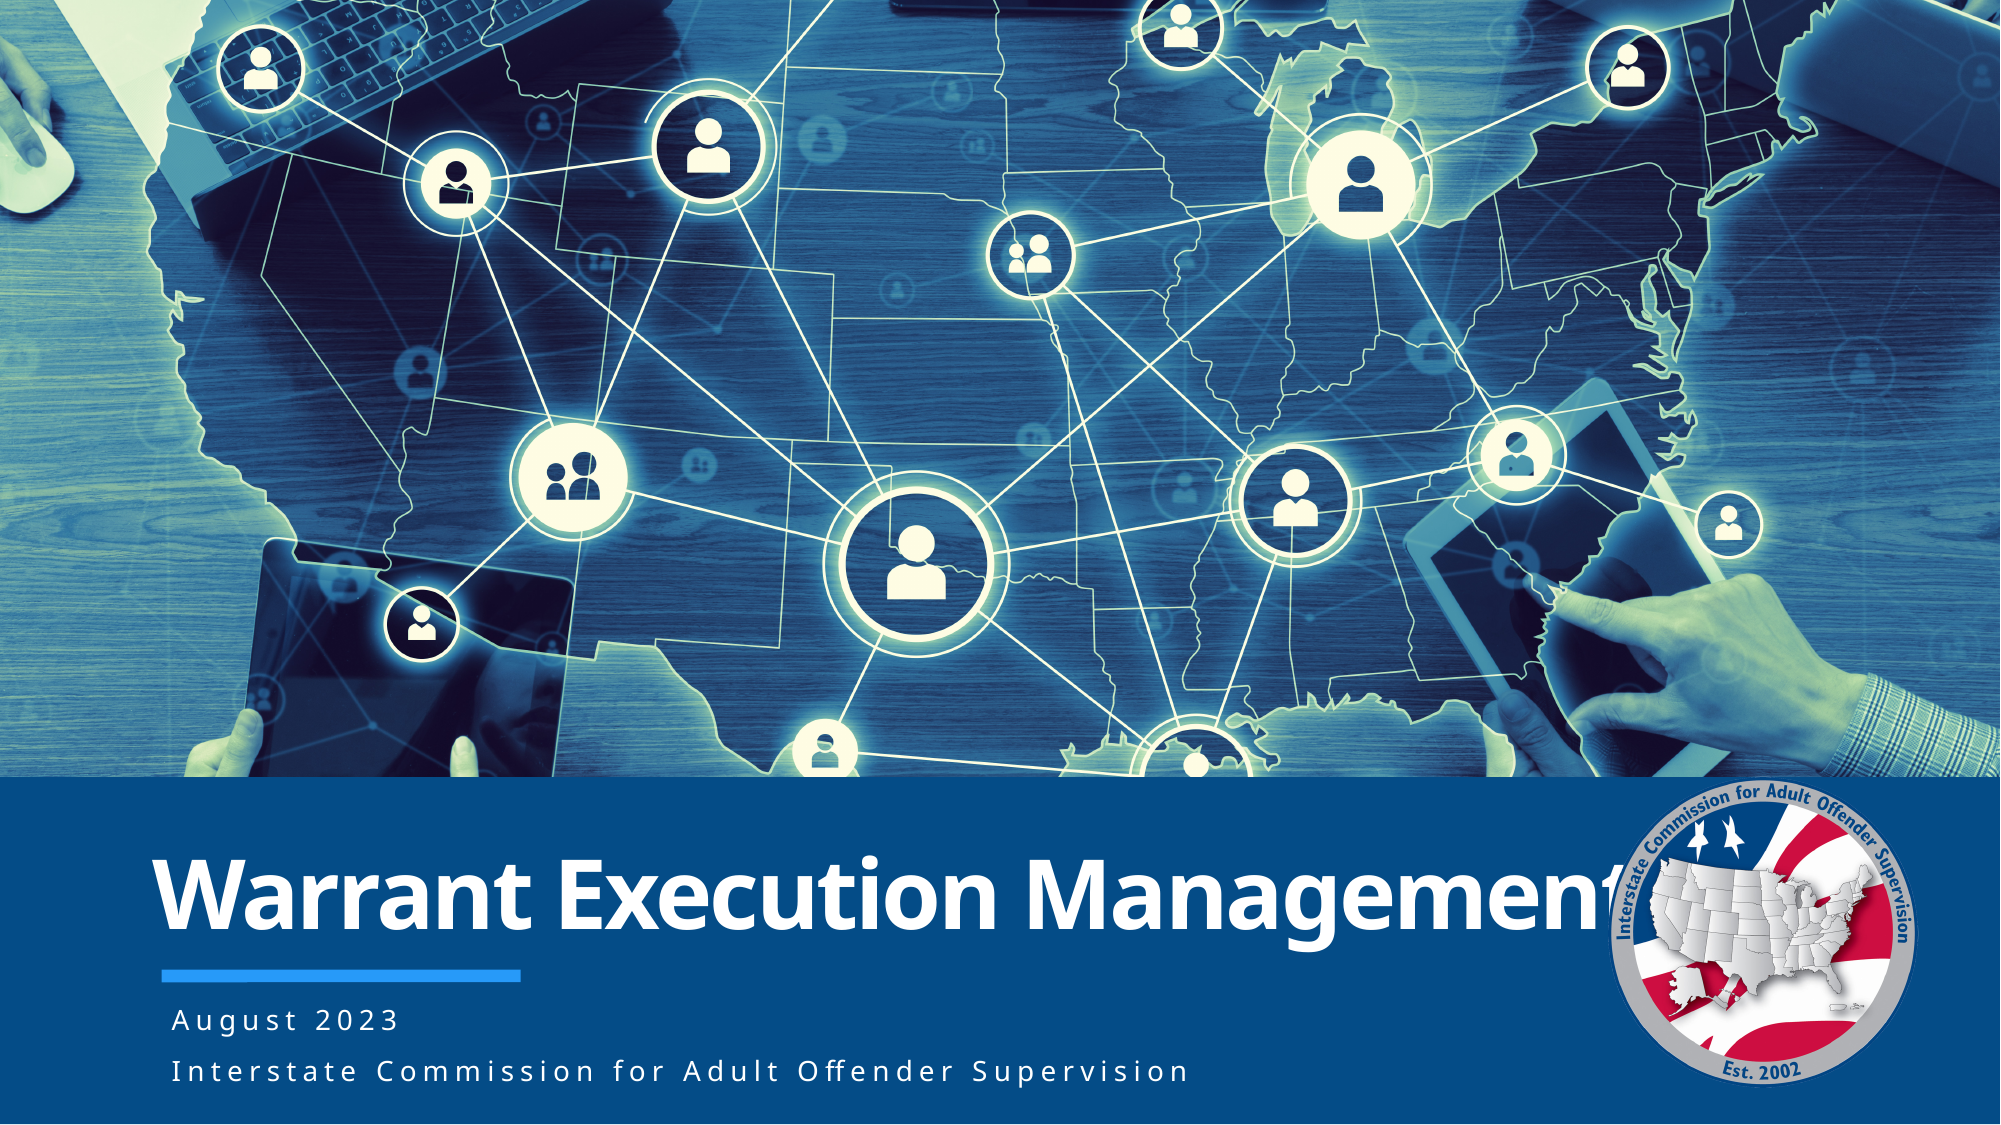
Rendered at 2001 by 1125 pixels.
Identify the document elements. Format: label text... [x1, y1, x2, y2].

list August 2023 Interstate Commission for Adult Offender Supervision [156, 995, 1596, 1097]
picture [0, 0, 2000, 1107]
title Warrant Execution Management [137, 826, 1596, 973]
